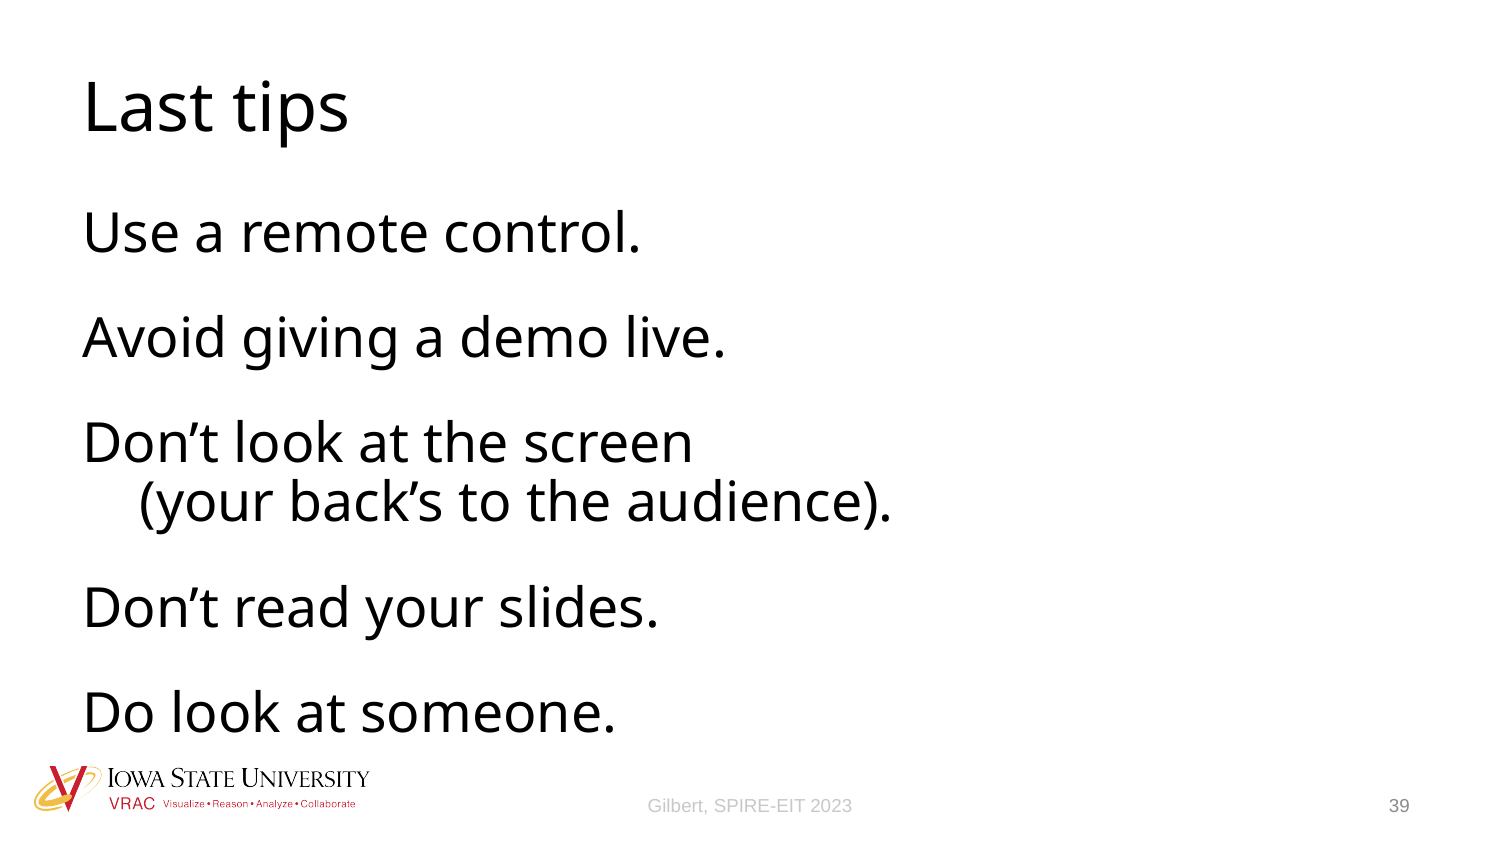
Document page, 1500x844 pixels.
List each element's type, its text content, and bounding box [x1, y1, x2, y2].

picture [33, 753, 377, 827]
slide_number 39 [1074, 781, 1426, 828]
title Last tips [74, 33, 1426, 175]
footer Gilbert, SPIRE-EIT 2023 [512, 782, 988, 827]
list Use a remote control. Avoid giving a demo live. Don’t look at the screen (your back’s to the audience). Don’t read your slides. Do look at someone. [74, 196, 1426, 755]
